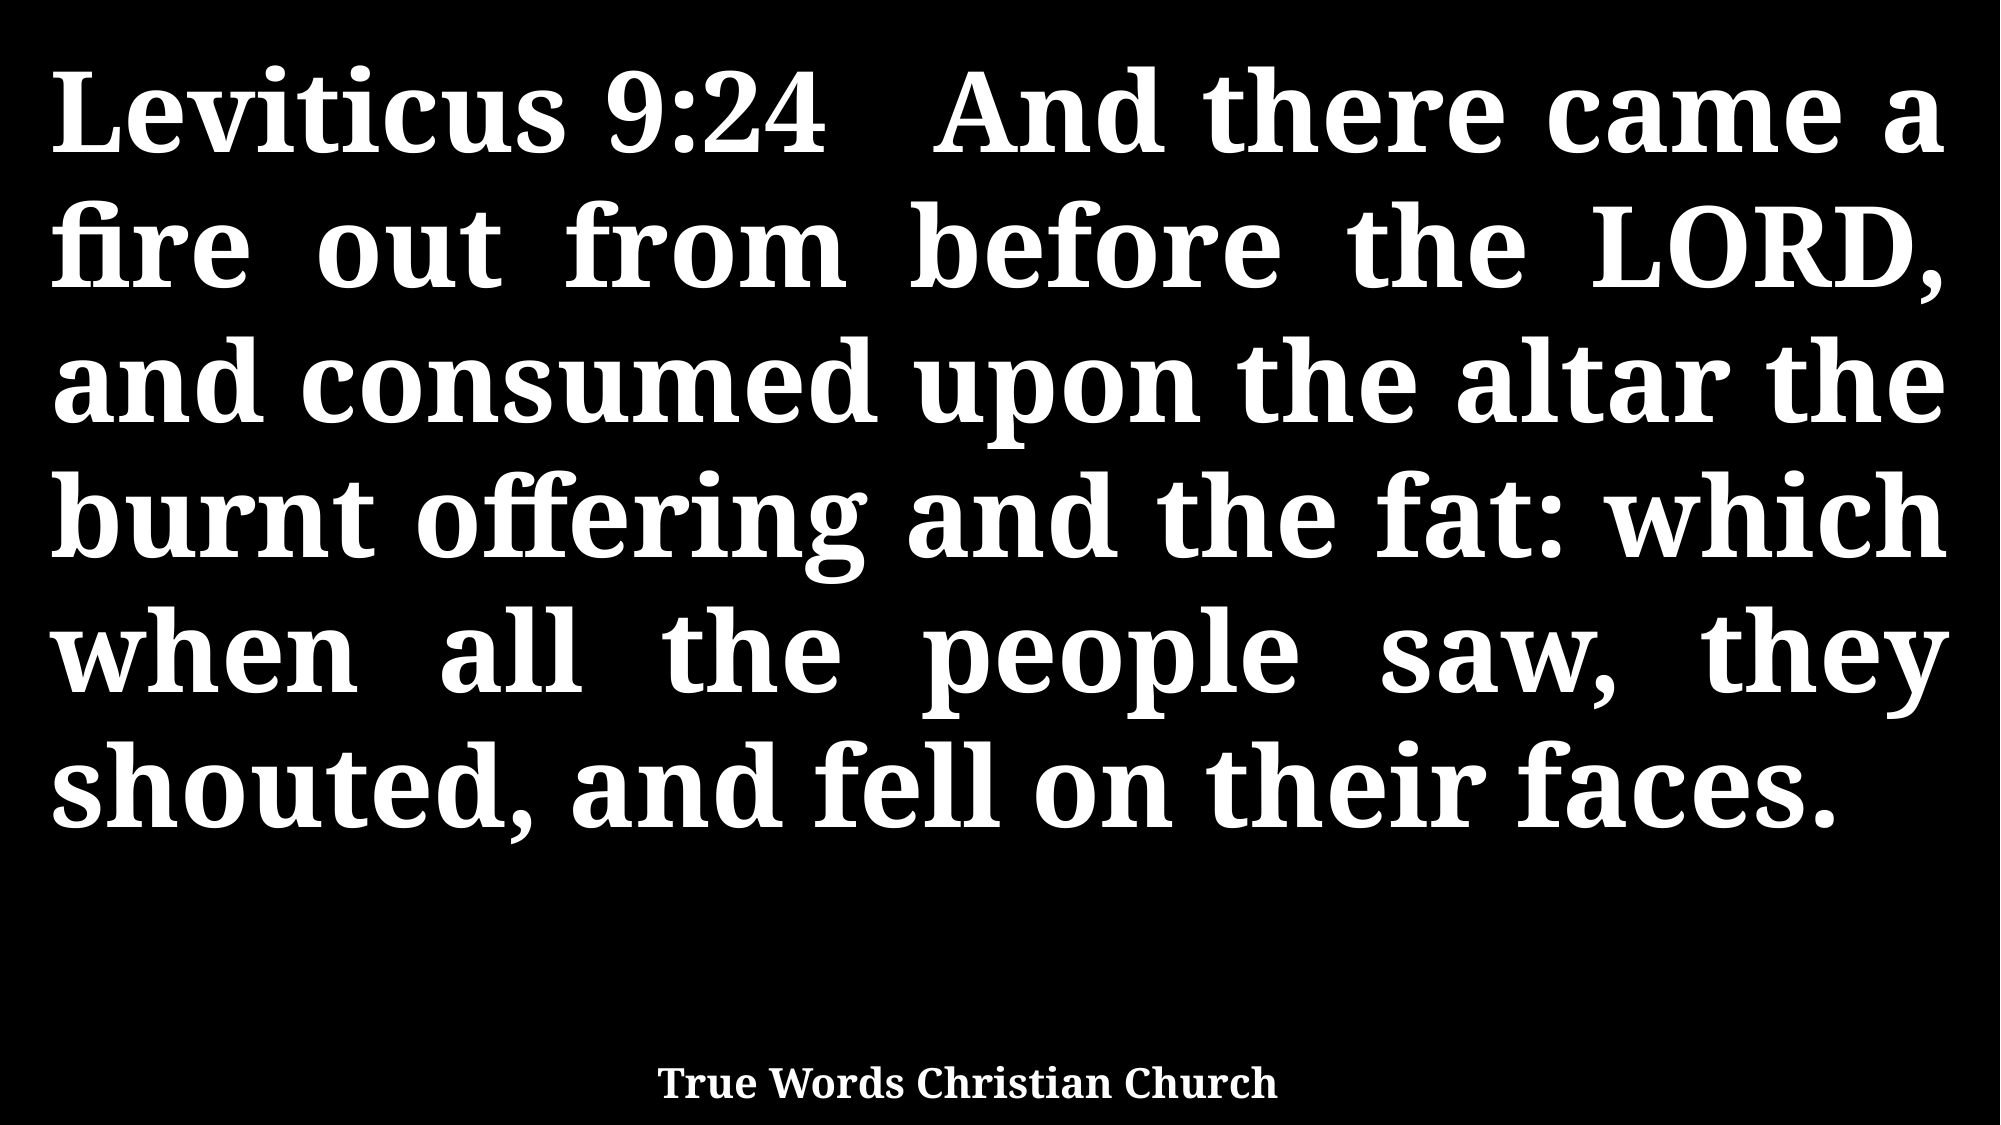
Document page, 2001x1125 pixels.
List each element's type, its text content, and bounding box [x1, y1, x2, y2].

text_box Leviticus 9:24 And there came a fire out from before the LORD, and consumed upon the altar the burnt offering and the fat: which when all the people saw, they shouted, and fell on their faces. [35, 32, 1965, 857]
text_box True Words Christian Church [642, 1049, 1294, 1114]
